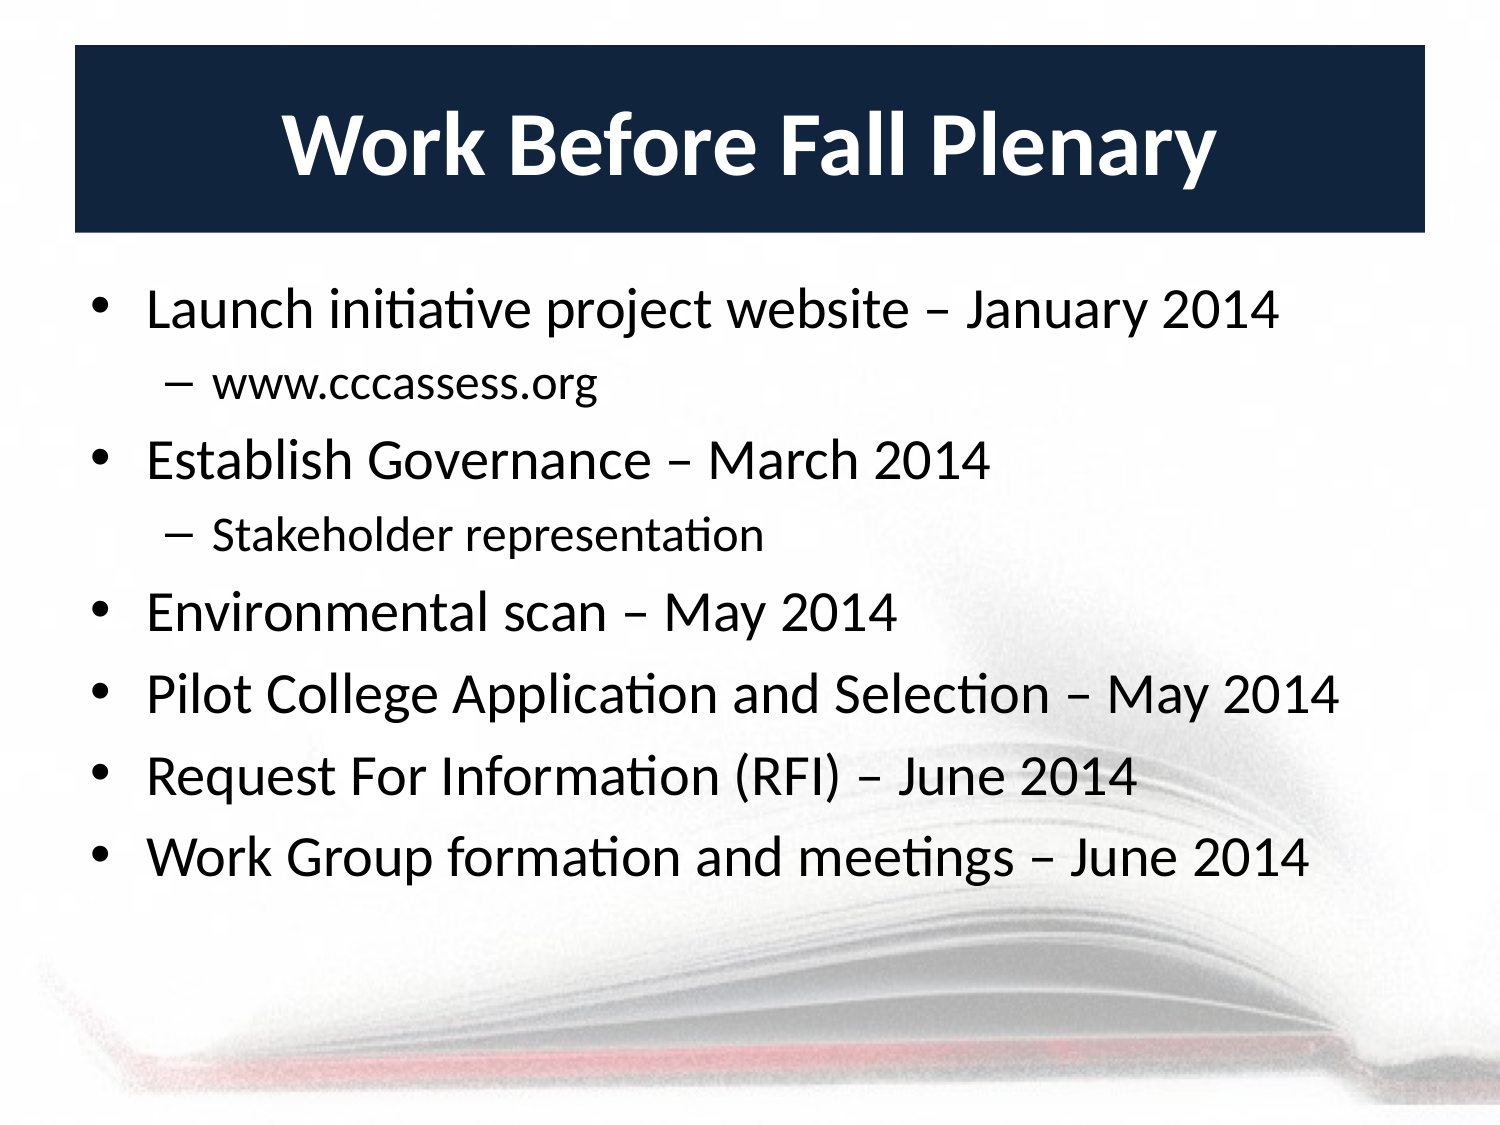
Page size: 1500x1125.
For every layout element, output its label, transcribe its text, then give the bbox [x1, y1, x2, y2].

title Work Before Fall Plenary [75, 45, 1425, 233]
list Launch initiative project website – January 2014 www.cccassess.org Establish Governance – March 2014 Stakeholder representation Environmental scan – May 2014 Pilot College Application and Selection – May 2014 Request For Information (RFI) – June 2014 Work Group formation and meetings – June 2014 [75, 262, 1425, 1005]
